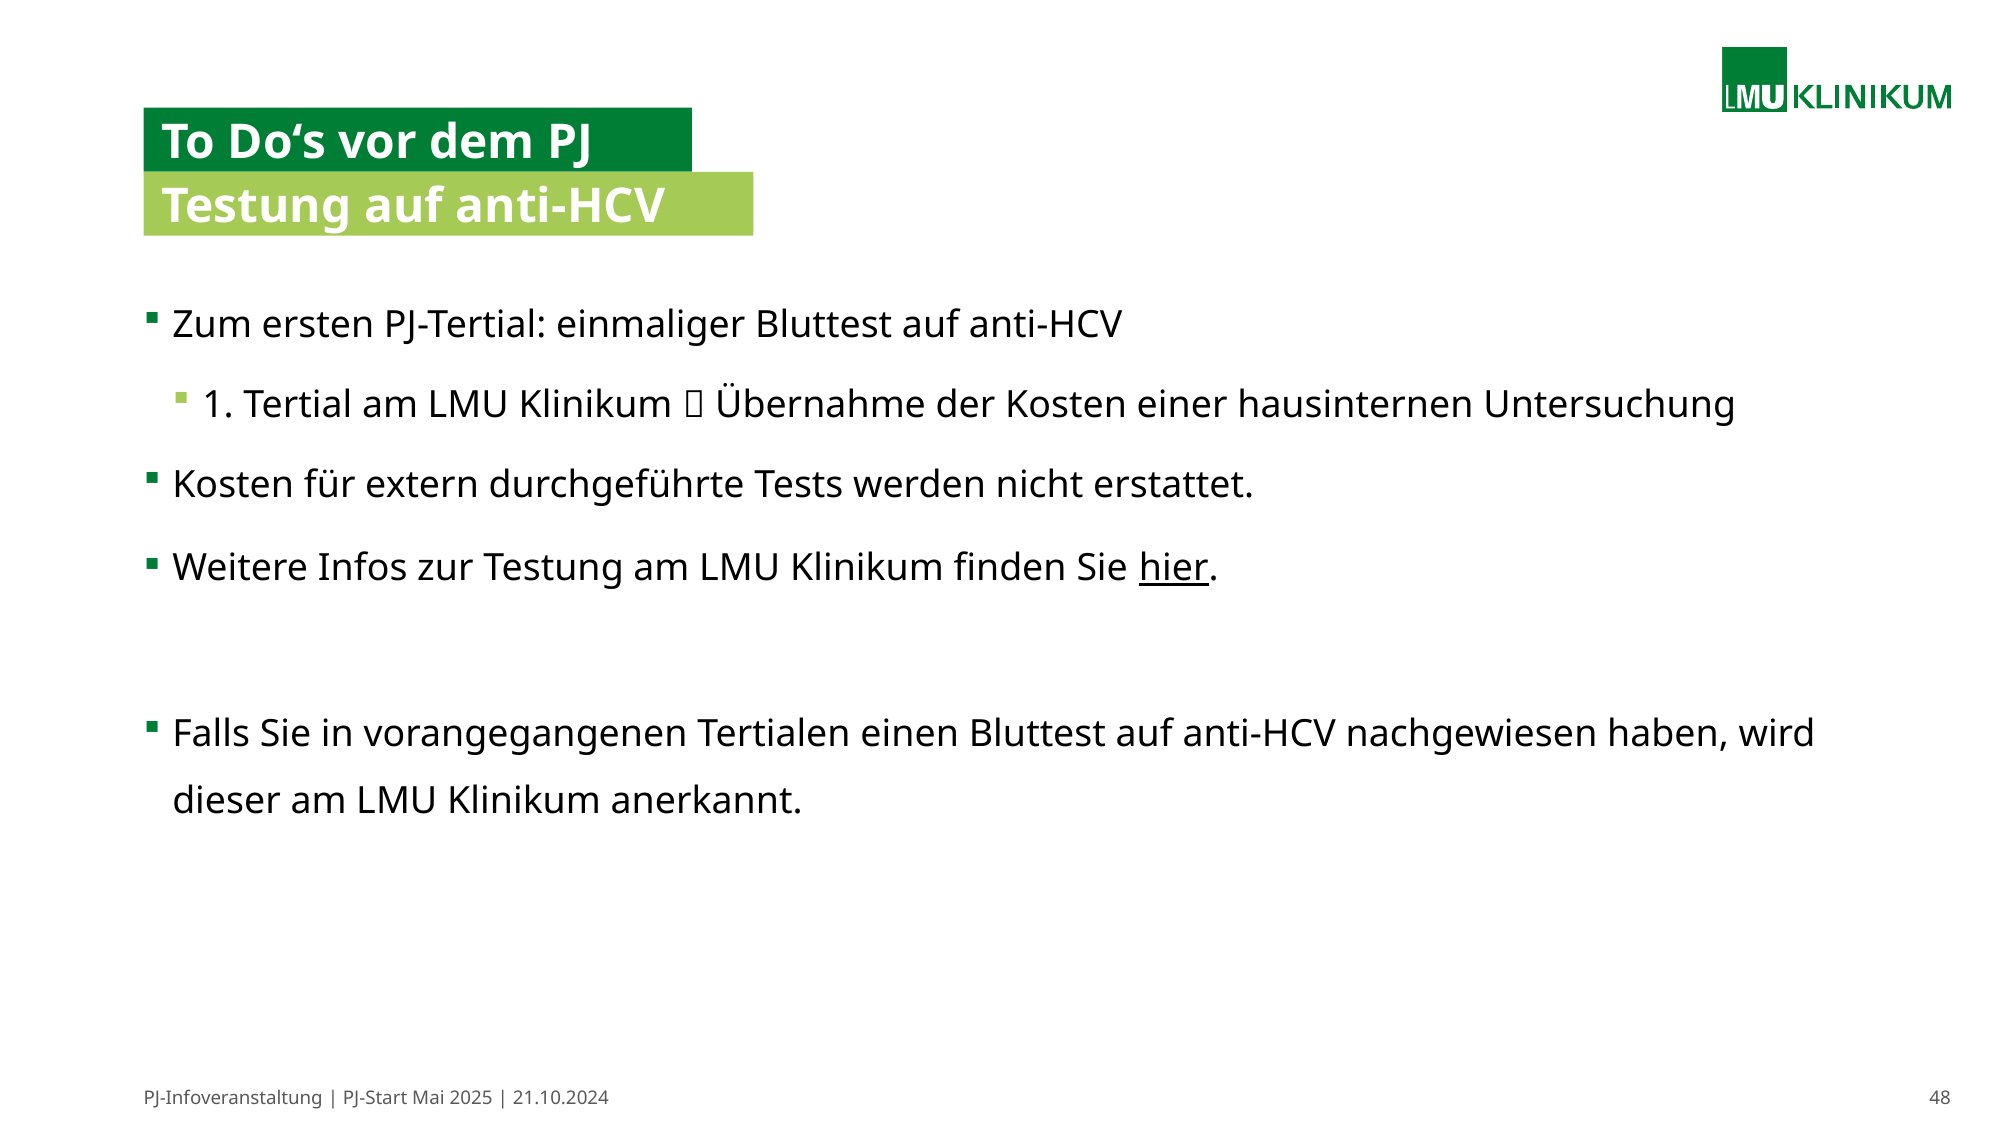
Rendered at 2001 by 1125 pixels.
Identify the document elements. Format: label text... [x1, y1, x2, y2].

footer PJ-Infoveranstaltung | PJ-Start Mai 2025 | 21.10.2024 [143, 1082, 1723, 1112]
title To Do‘s vor dem PJ [143, 107, 692, 171]
slide_number 48 [1791, 1082, 1951, 1112]
list Testung auf anti-HCV [143, 171, 754, 236]
list Zum ersten PJ-Tertial: einmaliger Bluttest auf anti-HCV 1. Tertial am LMU Klinikum  Übernahme der Kosten einer hausinternen Untersuchung Kosten für extern durchgeführte Tests werden nicht erstattet. Weitere Infos zur Testung am LMU Klinikum finden Sie hier. Falls Sie in vorangegangenen Tertialen einen Bluttest auf anti-HCV nachgewiesen haben, wird dieser am LMU Klinikum anerkannt. [143, 277, 1916, 1041]
